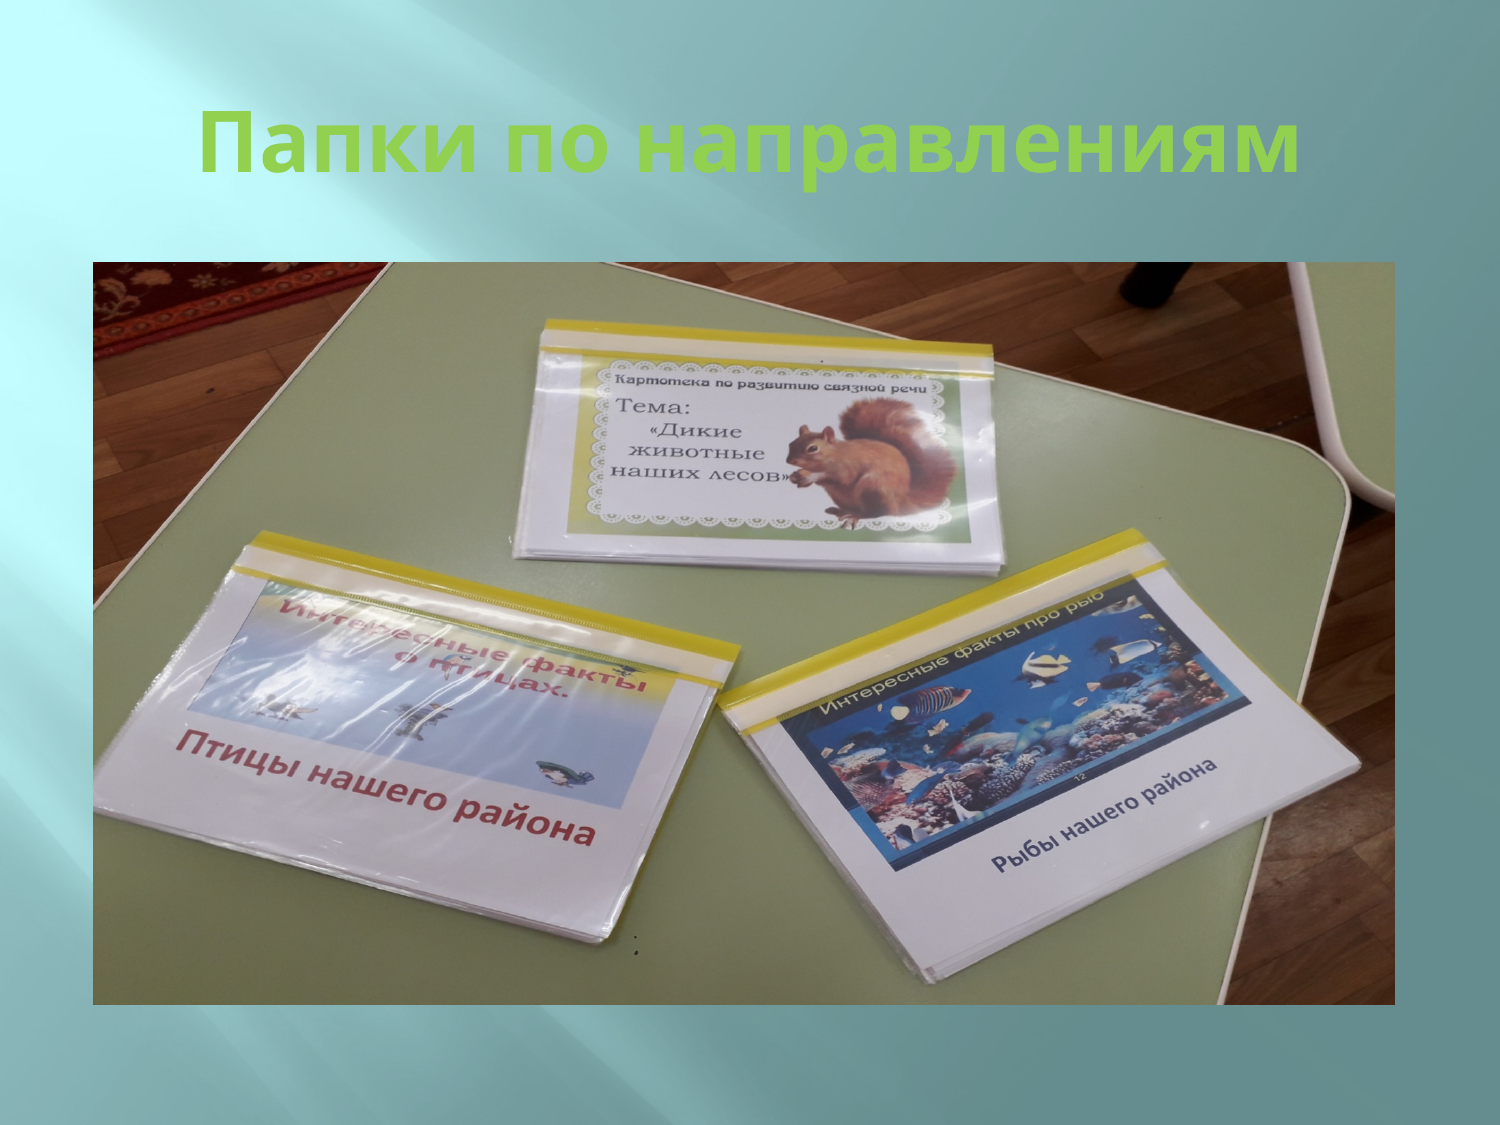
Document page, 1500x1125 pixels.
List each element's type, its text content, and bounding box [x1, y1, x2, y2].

title Папки по направлениям [75, 45, 1425, 233]
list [93, 262, 1395, 1006]
